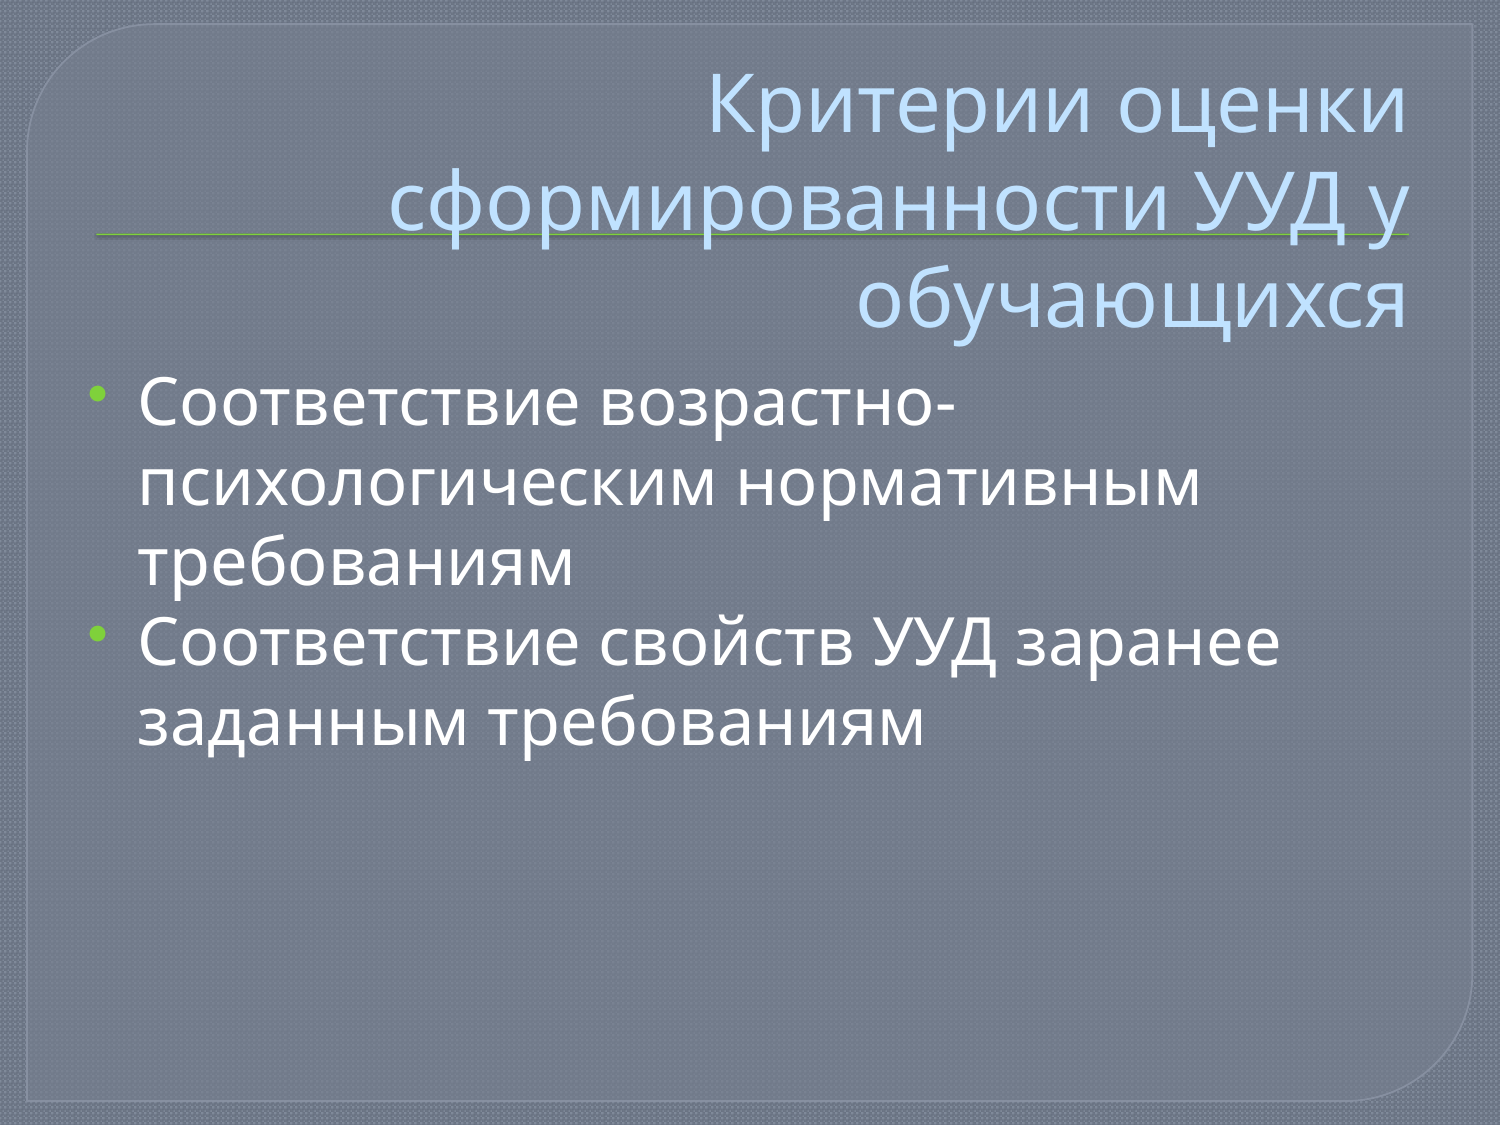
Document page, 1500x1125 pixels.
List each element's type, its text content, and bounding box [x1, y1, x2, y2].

title Критерии оценки сформированности УУД у обучающихся [75, 41, 1425, 351]
list Соответствие возрастно-психологическим нормативным требованиям Соответствие свойств УУД заранее заданным требованиям [75, 351, 1425, 1013]
